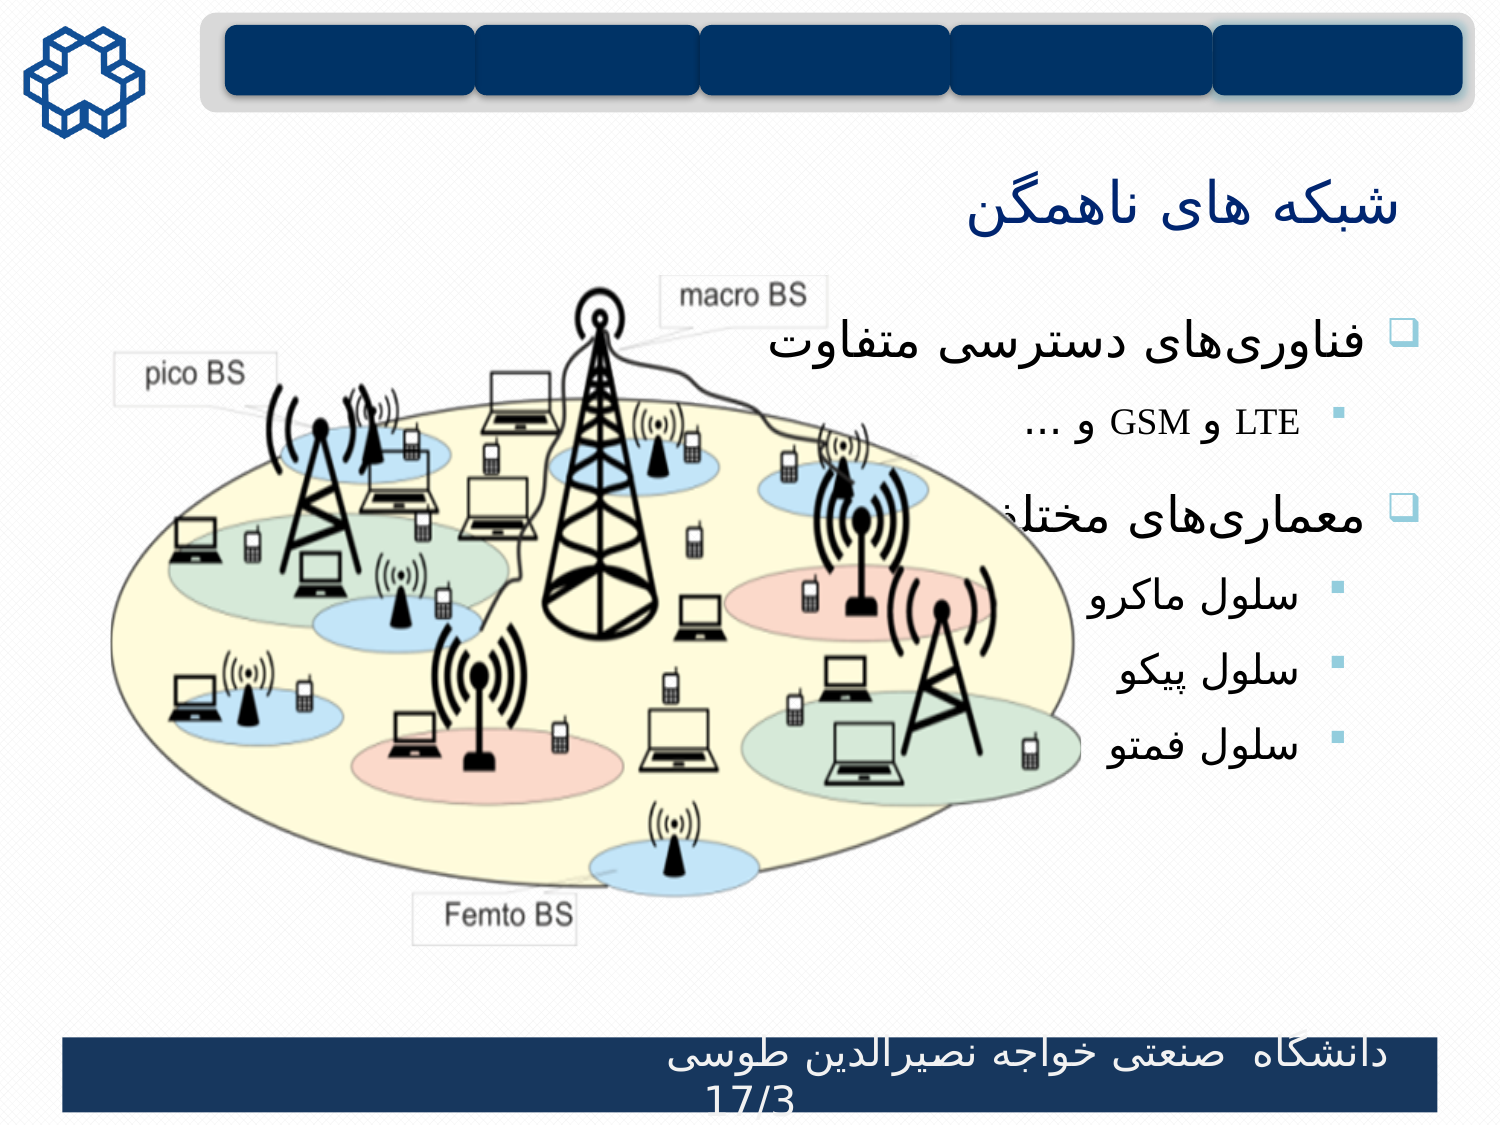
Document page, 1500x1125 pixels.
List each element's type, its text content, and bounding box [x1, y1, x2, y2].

picture [110, 274, 1082, 988]
text_box کارهای پیشین [699, 24, 951, 97]
text_box رویکردهای حل مسأله [951, 24, 1214, 97]
title شبکه های ناهمگن [83, 125, 1417, 275]
picture [17, 15, 152, 151]
text_box جمع‌بندی [476, 24, 698, 97]
text_box مفاهیم اولیه [1213, 24, 1464, 97]
slide_number دانشگاه صنعتی خواجه نصیرالدین طوسی 17/3 [62, 1037, 1438, 1113]
text_box پیشنهاد‌ها [224, 24, 476, 97]
text_box [197, 10, 1478, 115]
list فناوری‌های دسترسی متفاوت LTE و GSM و ... معماری‌های مختلف سلول ماکرو سلول پیکو سلول فمتو [87, 270, 1438, 1013]
